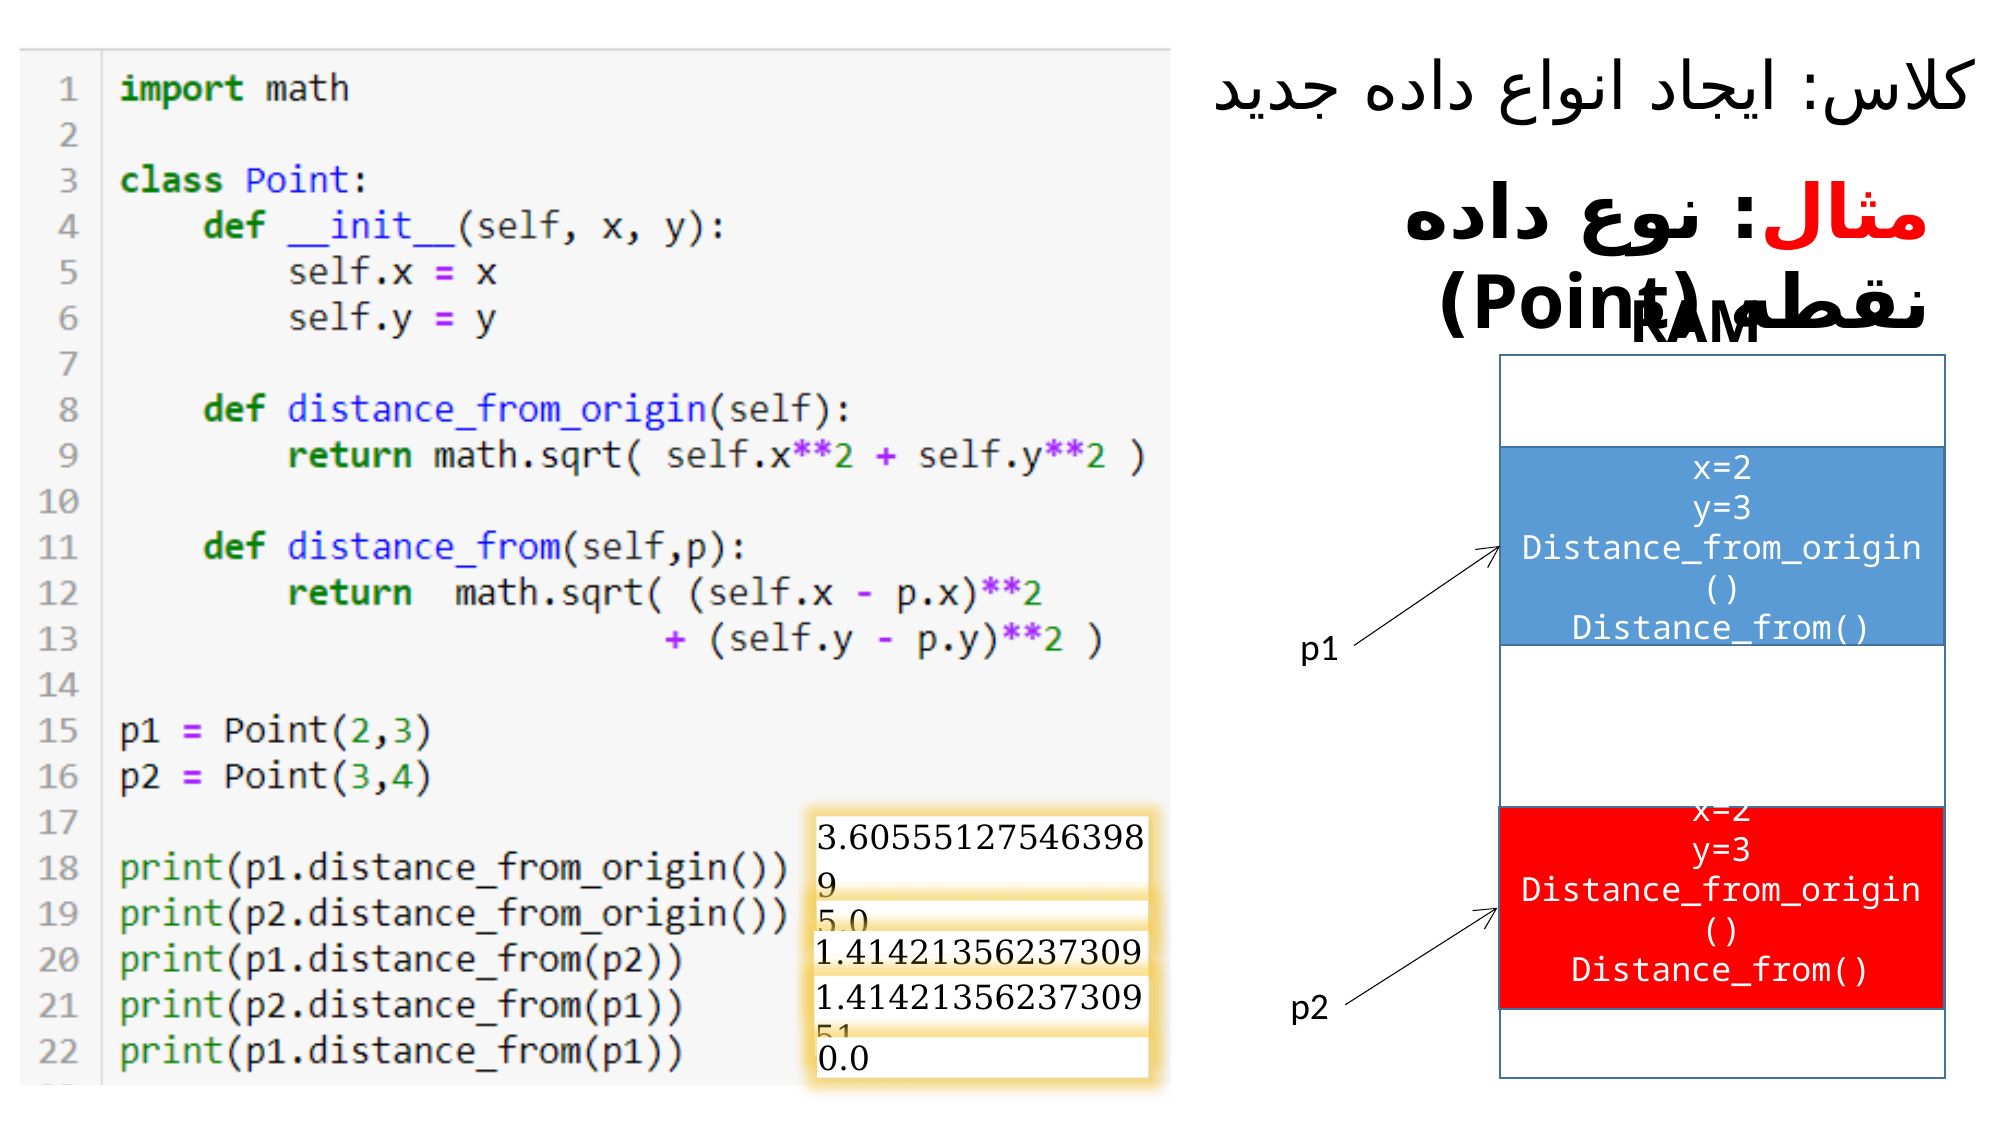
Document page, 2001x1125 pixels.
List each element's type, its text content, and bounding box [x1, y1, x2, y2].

text_box [1499, 354, 1946, 1079]
text_box p1 [1285, 615, 1354, 676]
text_box x=2 y=3 Distance_from_origin() Distance_from() [1498, 806, 1945, 1010]
text_box RAM [1614, 276, 1778, 361]
text_box کلاس: ایجاد انواع داده جدید [1197, 35, 1991, 131]
text_box p2 [1275, 974, 1346, 1035]
picture [19, 35, 1171, 1085]
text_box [1345, 907, 1498, 1006]
text_box مثال: نوع داده نقطه (Point) [1284, 156, 1946, 351]
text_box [1354, 545, 1500, 646]
text_box x=2 y=3 Distance_from_origin() Distance_from() [1499, 446, 1945, 646]
